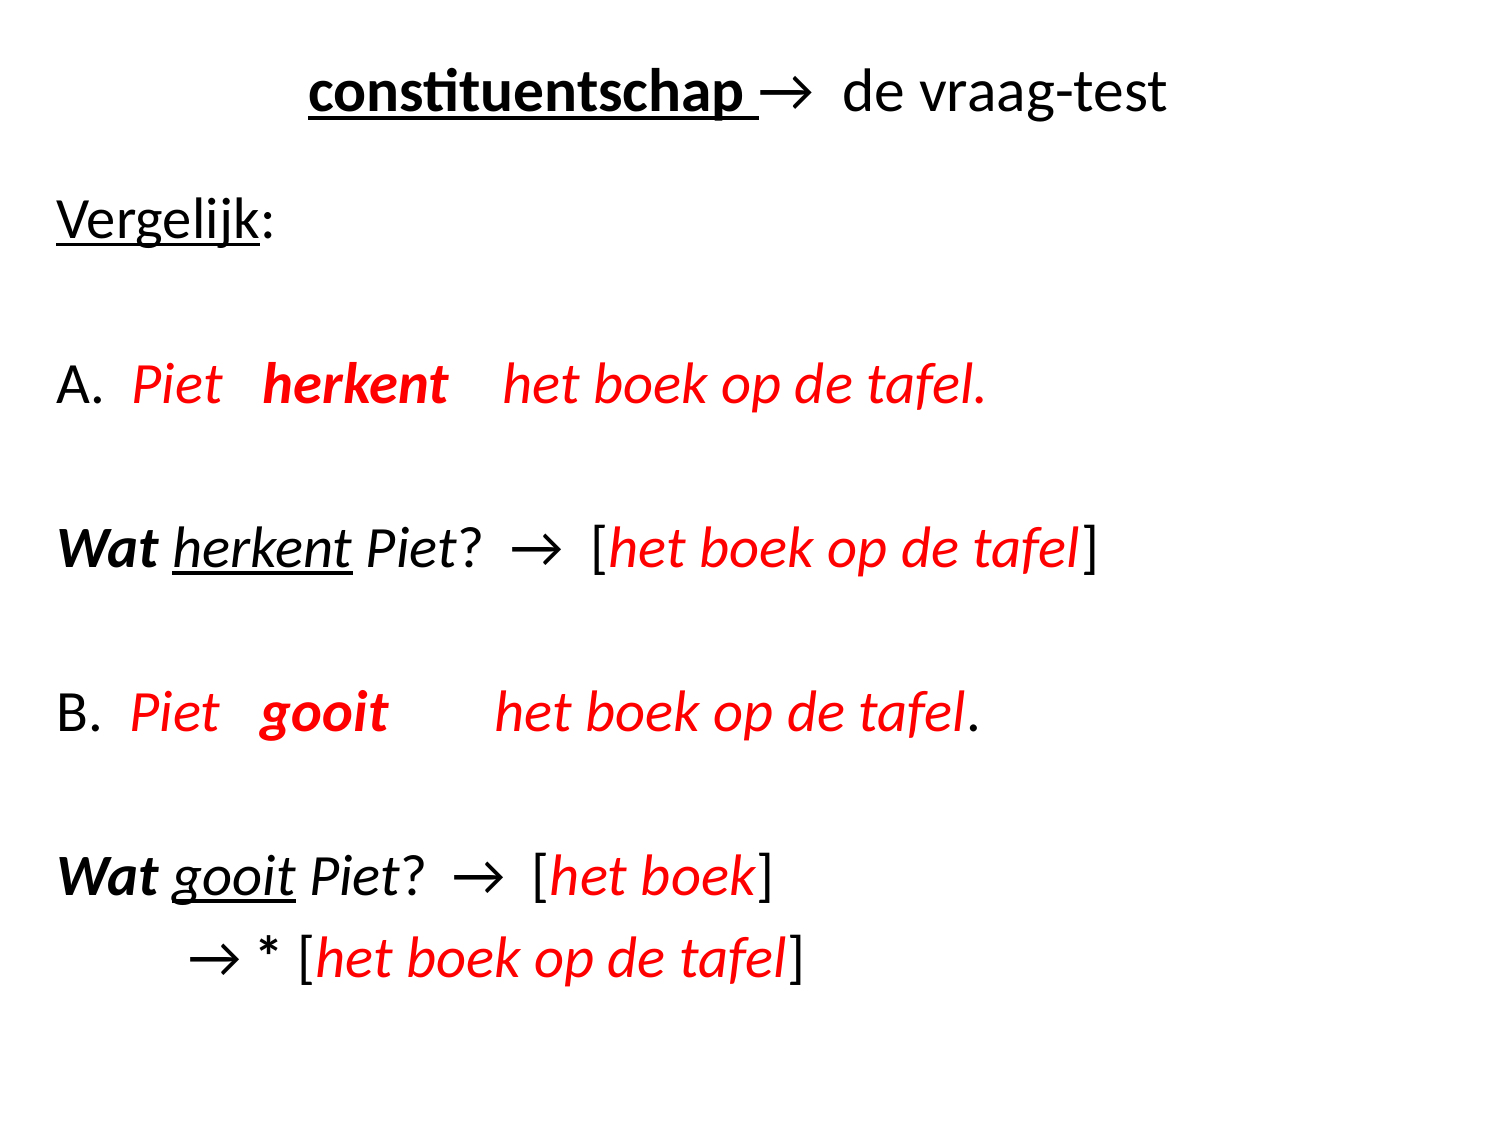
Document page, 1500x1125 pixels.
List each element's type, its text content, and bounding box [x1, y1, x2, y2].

list Vergelijk: A. Piet herkent het boek op de tafel. Wat herkent Piet? → [het boek op de tafel] B. Piet gooit het boek op de tafel. Wat gooit Piet? → [het boek] → * [het boek op de tafel] [41, 172, 1425, 1005]
title constituentschap → de vraag-test [41, 42, 1436, 206]
